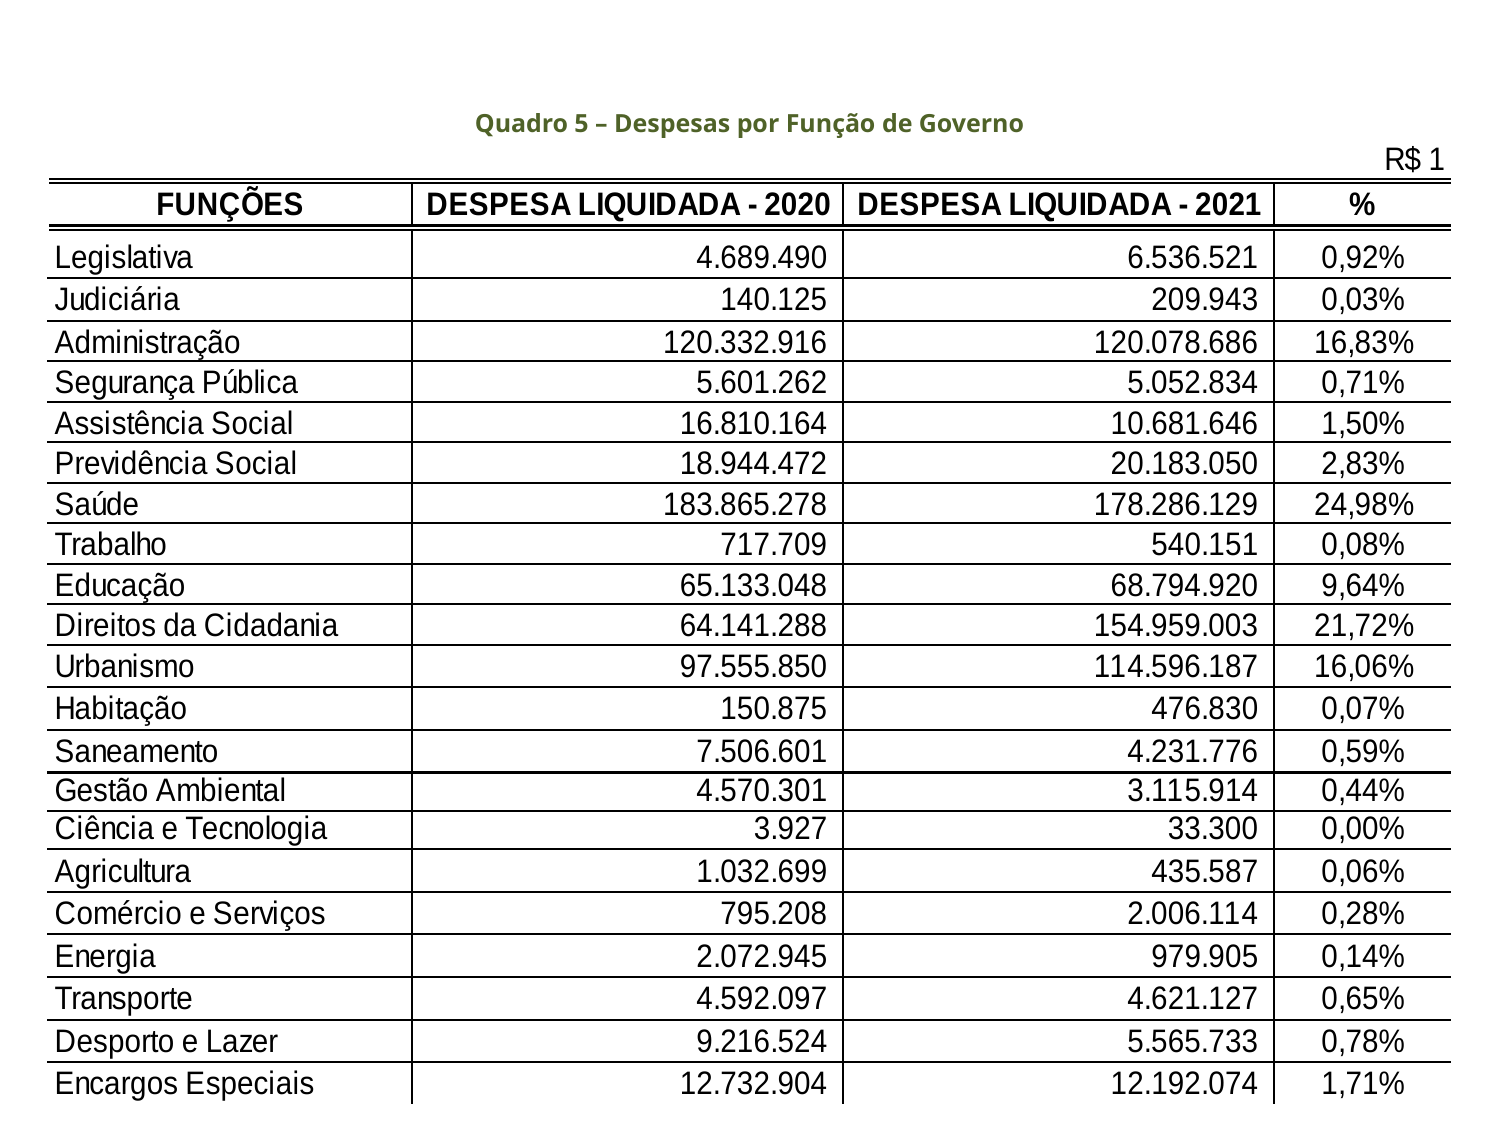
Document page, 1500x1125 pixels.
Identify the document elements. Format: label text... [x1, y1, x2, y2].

picture [46, 137, 1454, 1107]
title Quadro 5 – Despesas por Função de Governo [112, 99, 1388, 135]
